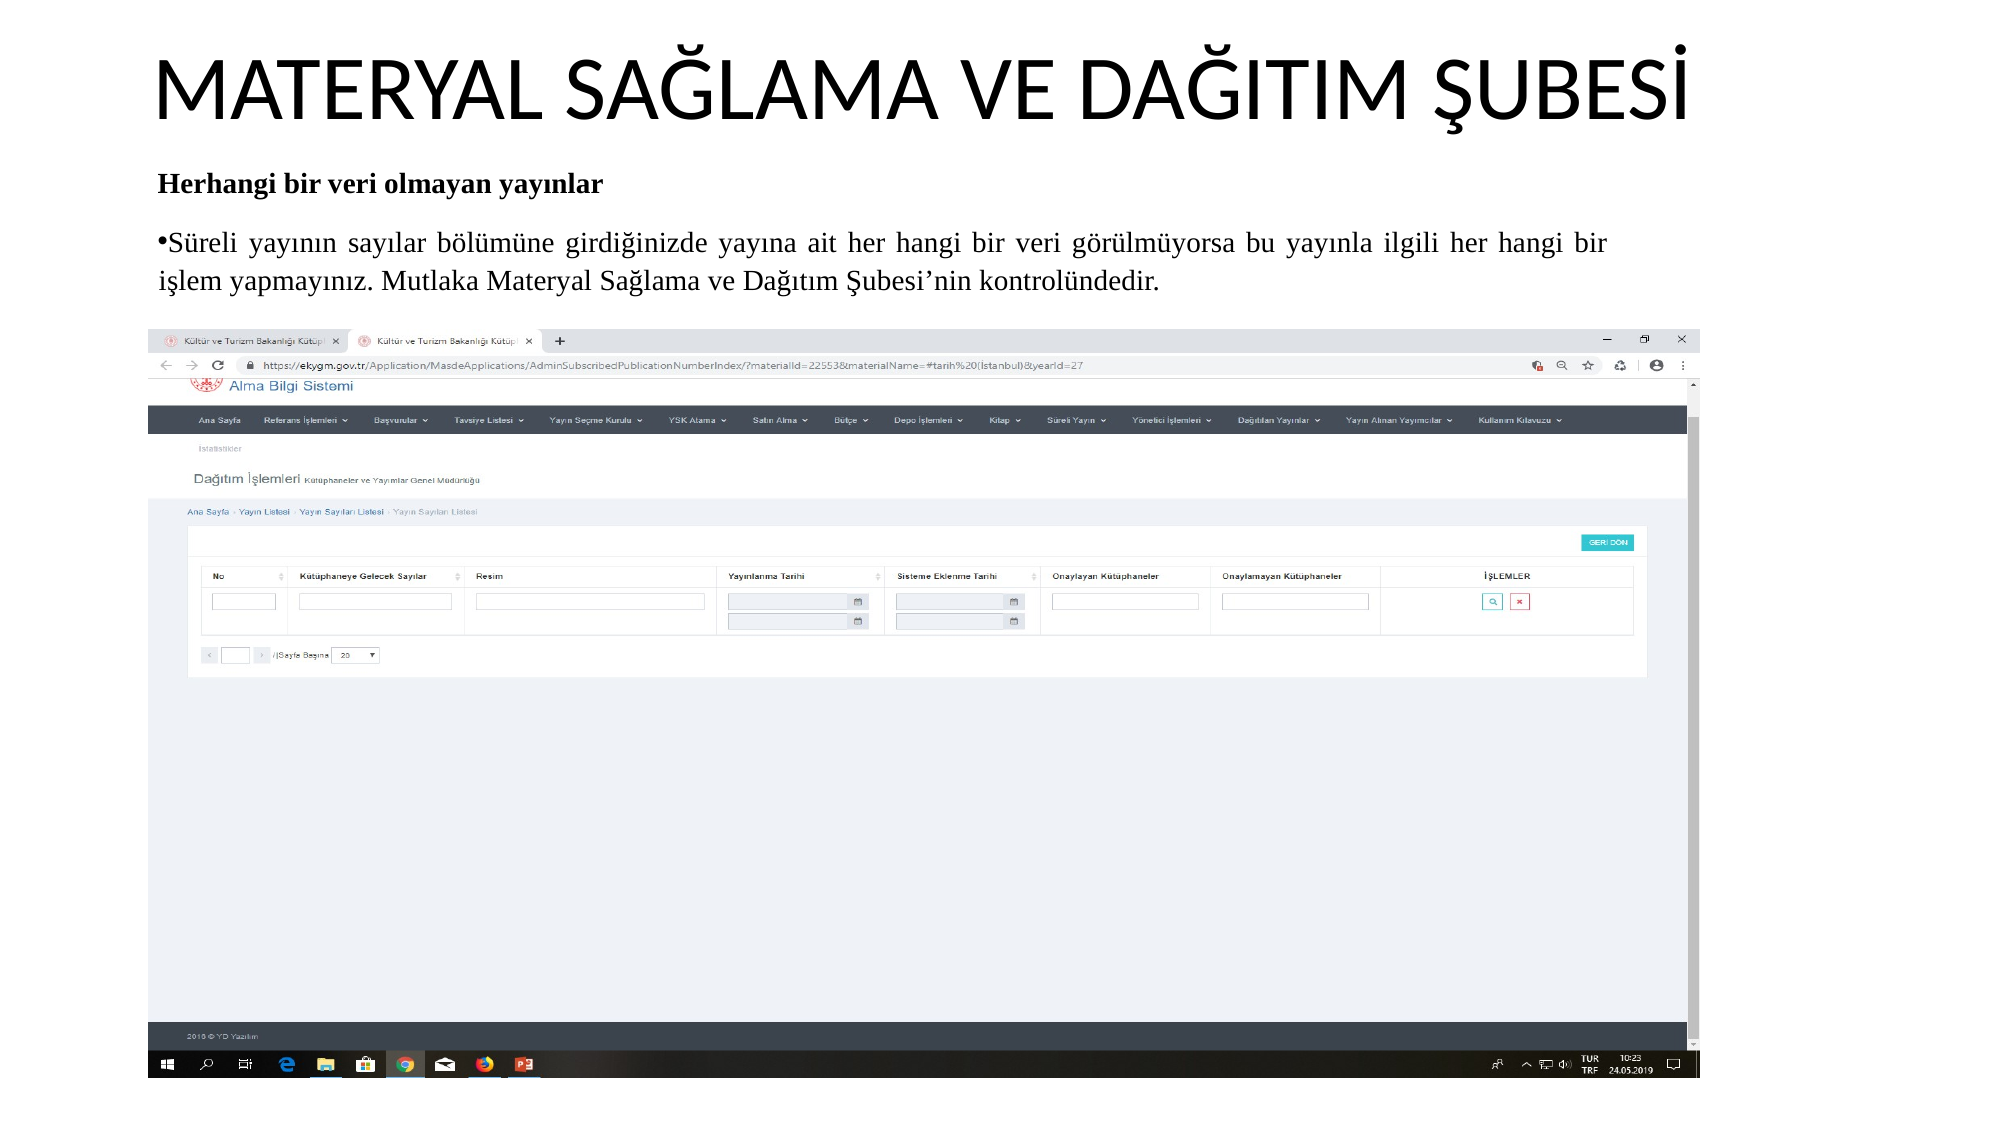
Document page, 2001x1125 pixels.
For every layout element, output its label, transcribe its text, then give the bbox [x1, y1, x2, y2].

list Herhangi bir veri olmayan yayınlar Süreli yayının sayılar bölümüne girdiğinizde yayına ait her hangi bir veri görülmüyorsa bu yayınla ilgili her hangi bir işlem yapmayınız. Mutlaka Materyal Sağlama ve Dağıtım Şubesi’nin kontrolündedir. [33, 154, 1759, 869]
title MATERYAL SAĞLAMA VE DAĞITIM ŞUBESİ [137, 0, 1863, 199]
picture [148, 329, 1700, 1078]
